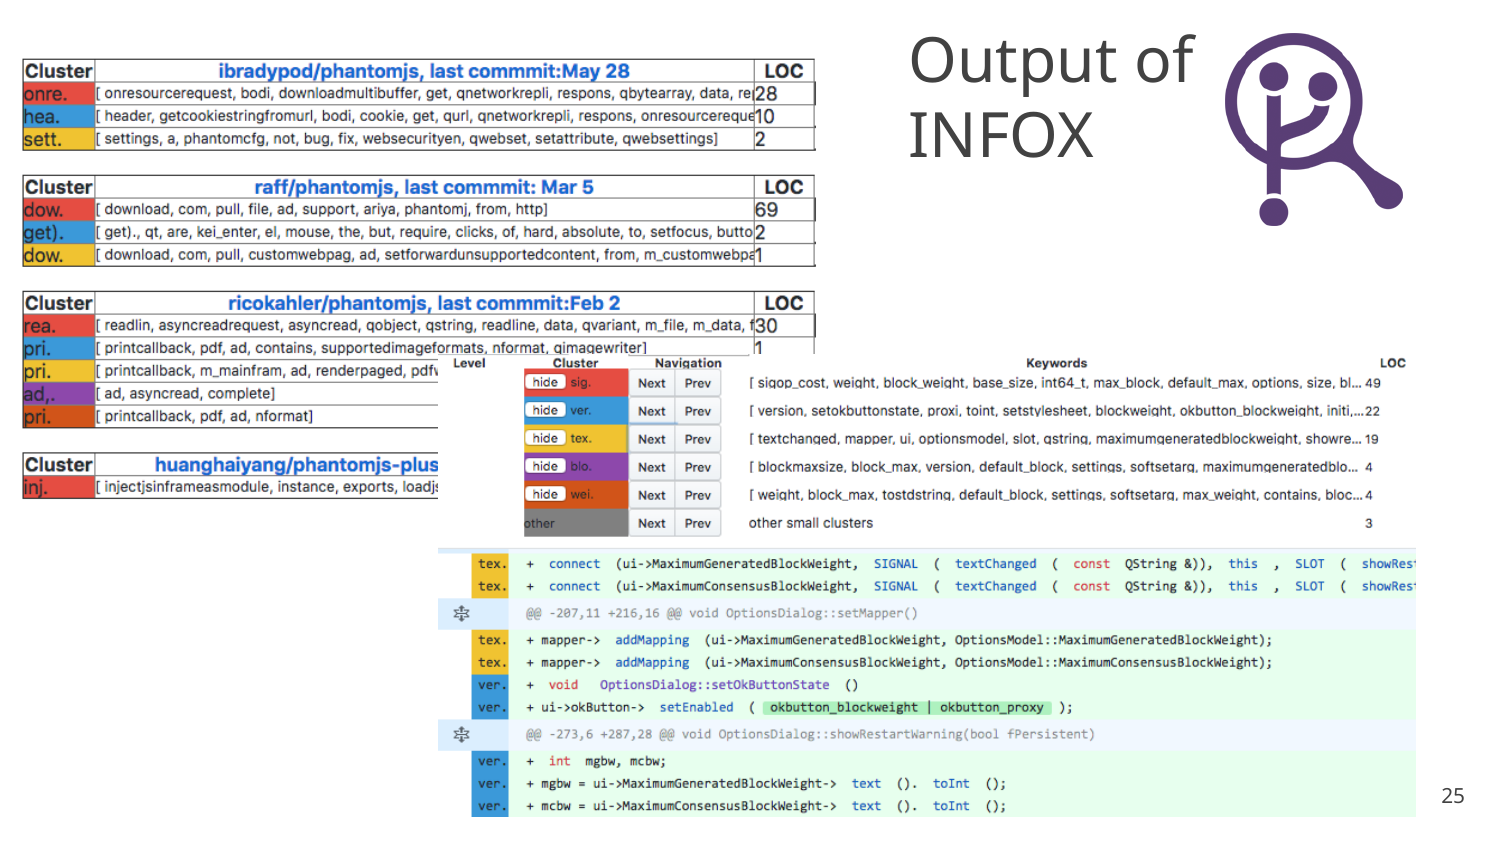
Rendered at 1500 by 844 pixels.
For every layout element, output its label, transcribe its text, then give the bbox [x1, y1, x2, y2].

slide_number ‹#› [1389, 764, 1480, 830]
picture [1213, 32, 1407, 227]
title Output of INFOX [893, 85, 1208, 186]
picture [18, 54, 1416, 818]
